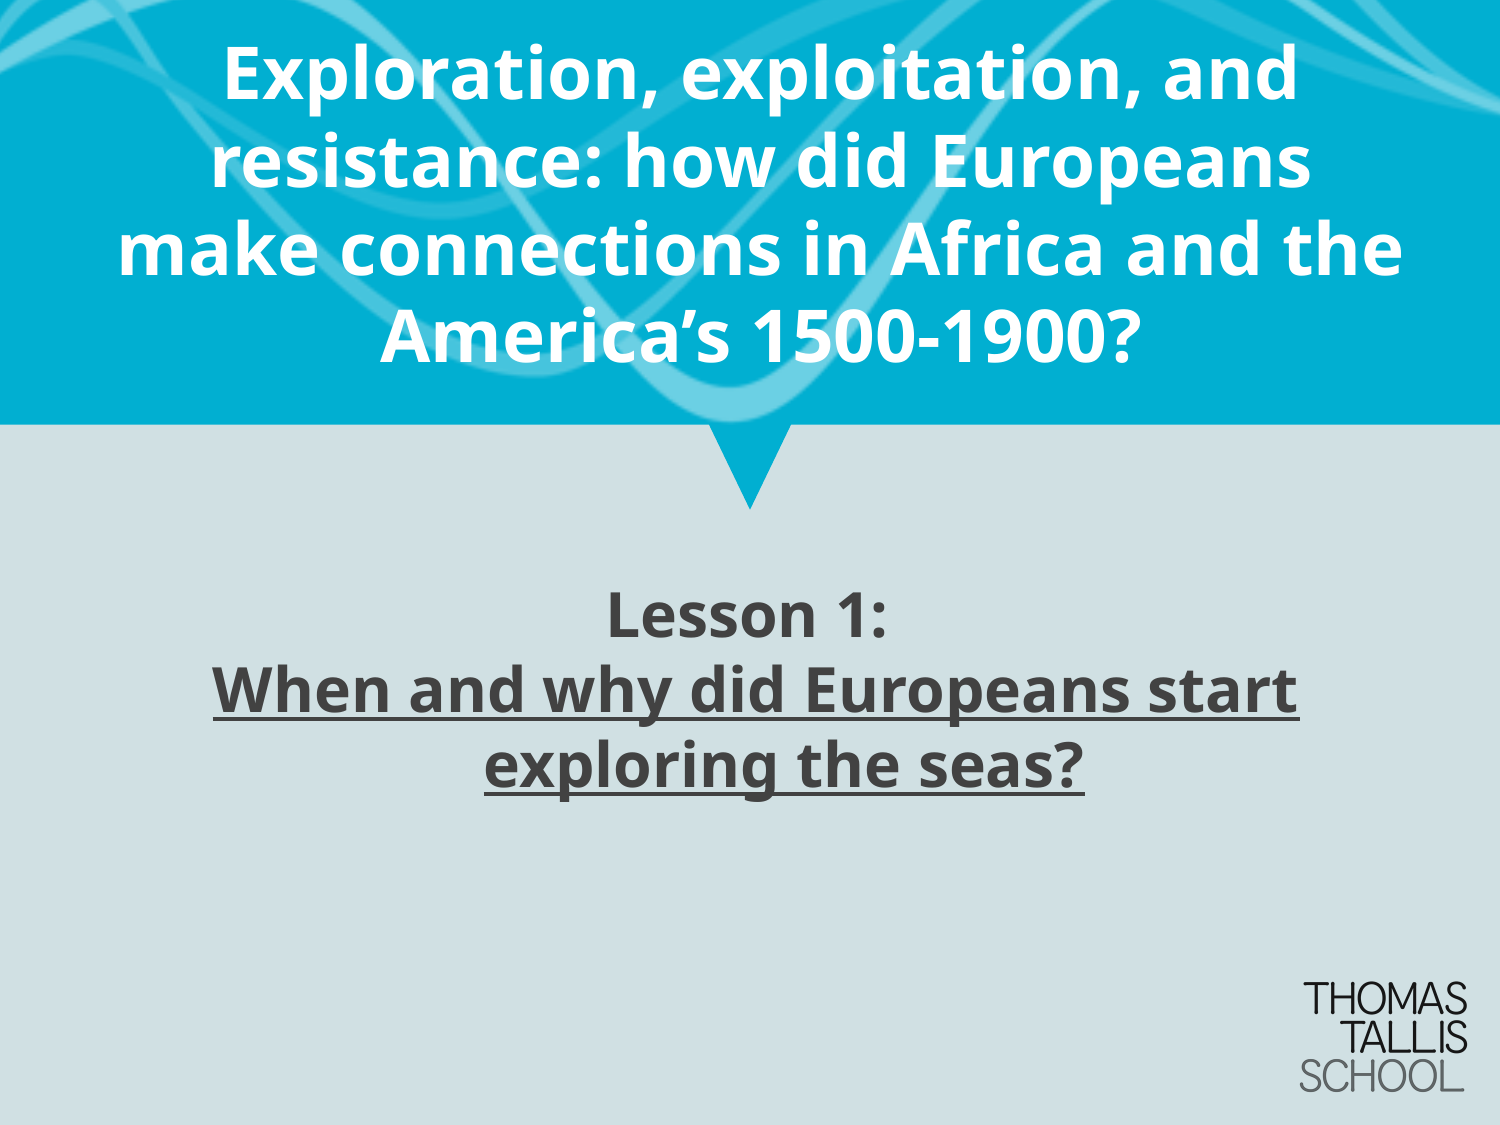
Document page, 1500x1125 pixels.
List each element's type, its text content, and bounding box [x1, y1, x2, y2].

title Exploration, exploitation, and resistance: how did Europeans make connections in Africa and the America’s 1500-1900? [67, 63, 1427, 393]
picture [1258, 965, 1476, 1109]
text_box Lesson 1: When and why did Europeans start exploring the seas? [67, 478, 1427, 896]
picture [0, 0, 1500, 425]
